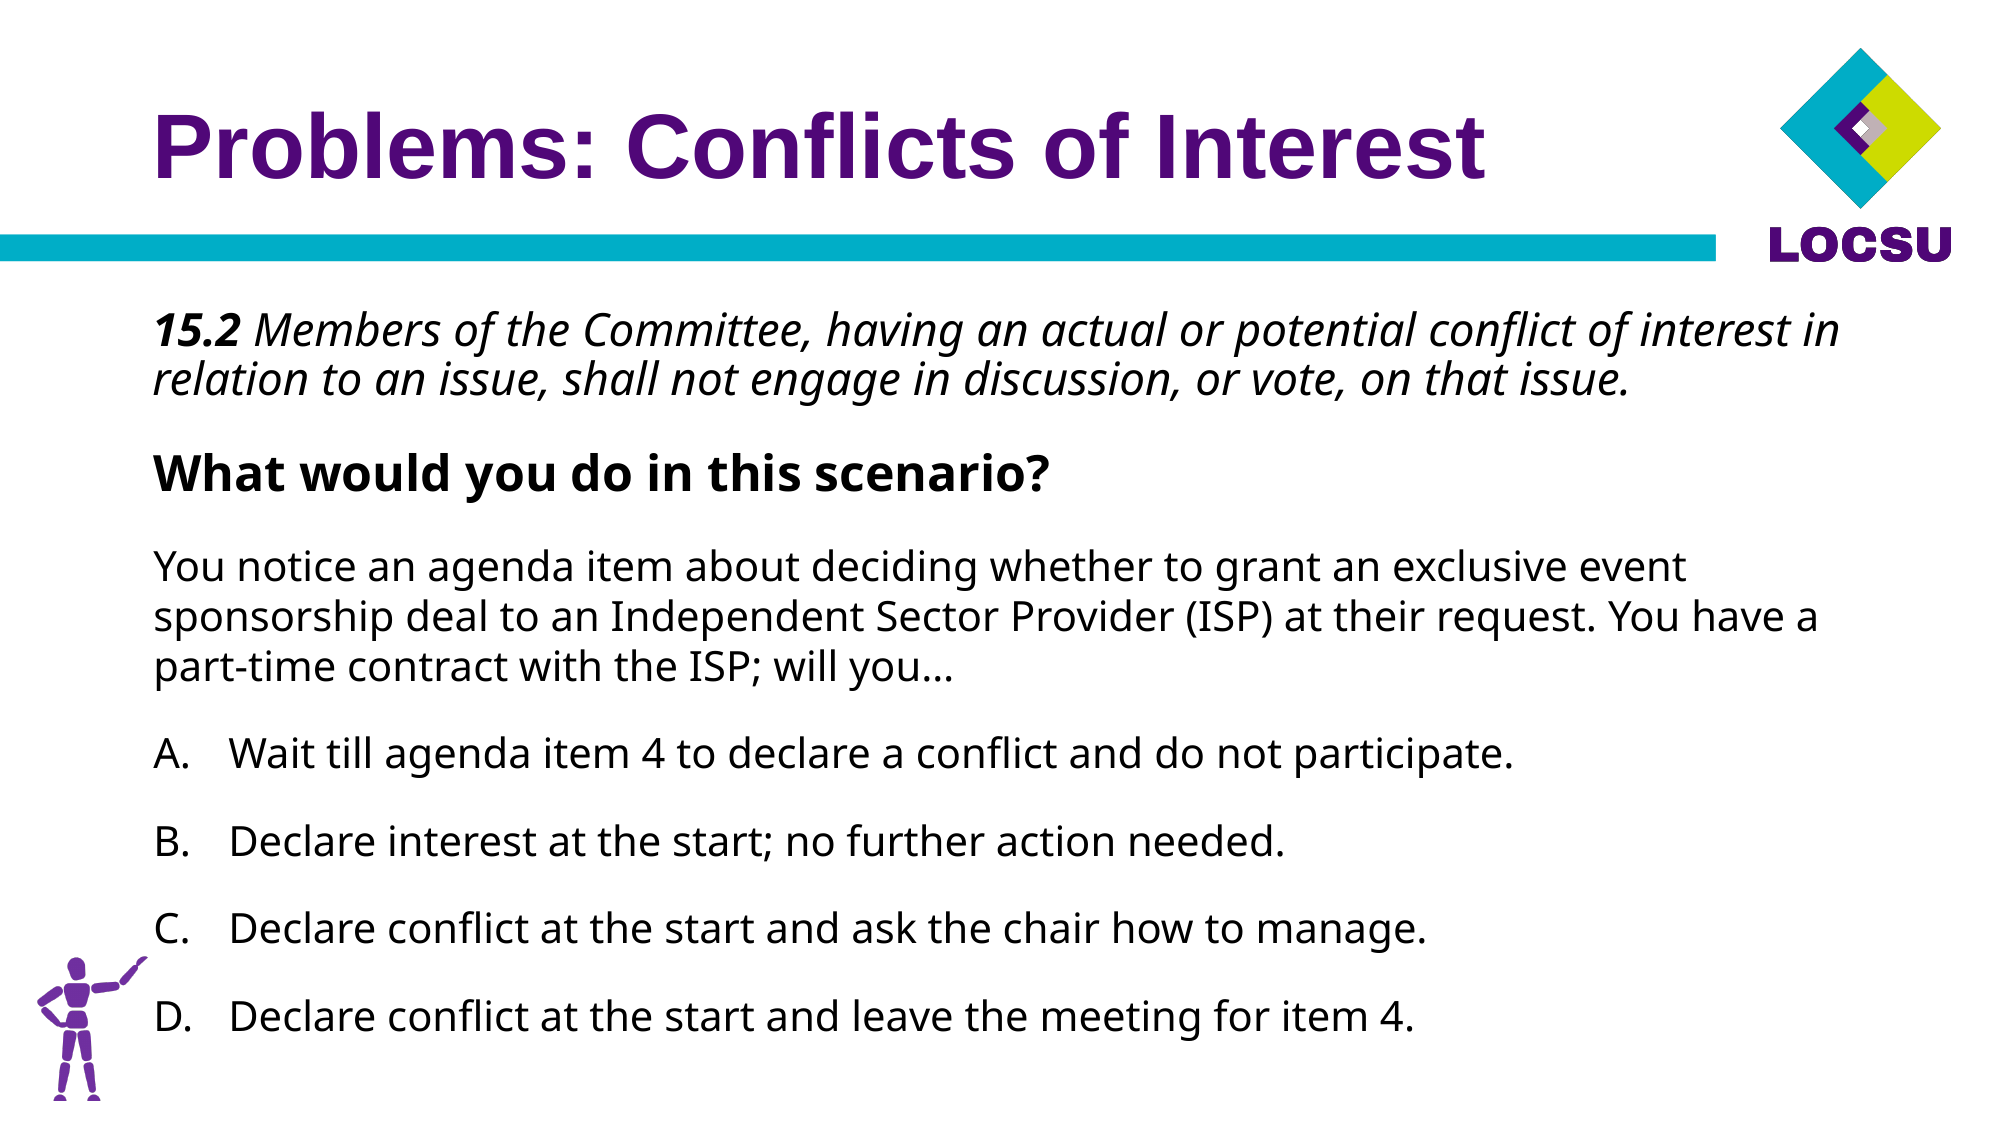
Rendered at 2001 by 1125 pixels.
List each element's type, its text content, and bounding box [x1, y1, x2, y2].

title Problems: Conflicts of Interest [137, 59, 1714, 238]
picture [1770, 48, 1951, 262]
list 15.2 Members of the Committee, having an actual or potential conflict of interest in relation to an issue, shall not engage in discussion, or vote, on that issue. [137, 299, 1861, 478]
picture [12, 953, 163, 1104]
text_box What would you do in this scenario? You notice an agenda item about deciding whether to grant an exclusive event sponsorship deal to an Independent Sector Provider (ISP) at their request. You have a part-time contract with the ISP; will you… Wait till agenda item 4 to declare a conflict and do not participate. Declare interest at the start; no further action needed. Declare conflict at the start and ask the chair how to manage. Declare conflict at the start and leave the meeting for item 4. [138, 434, 1860, 880]
